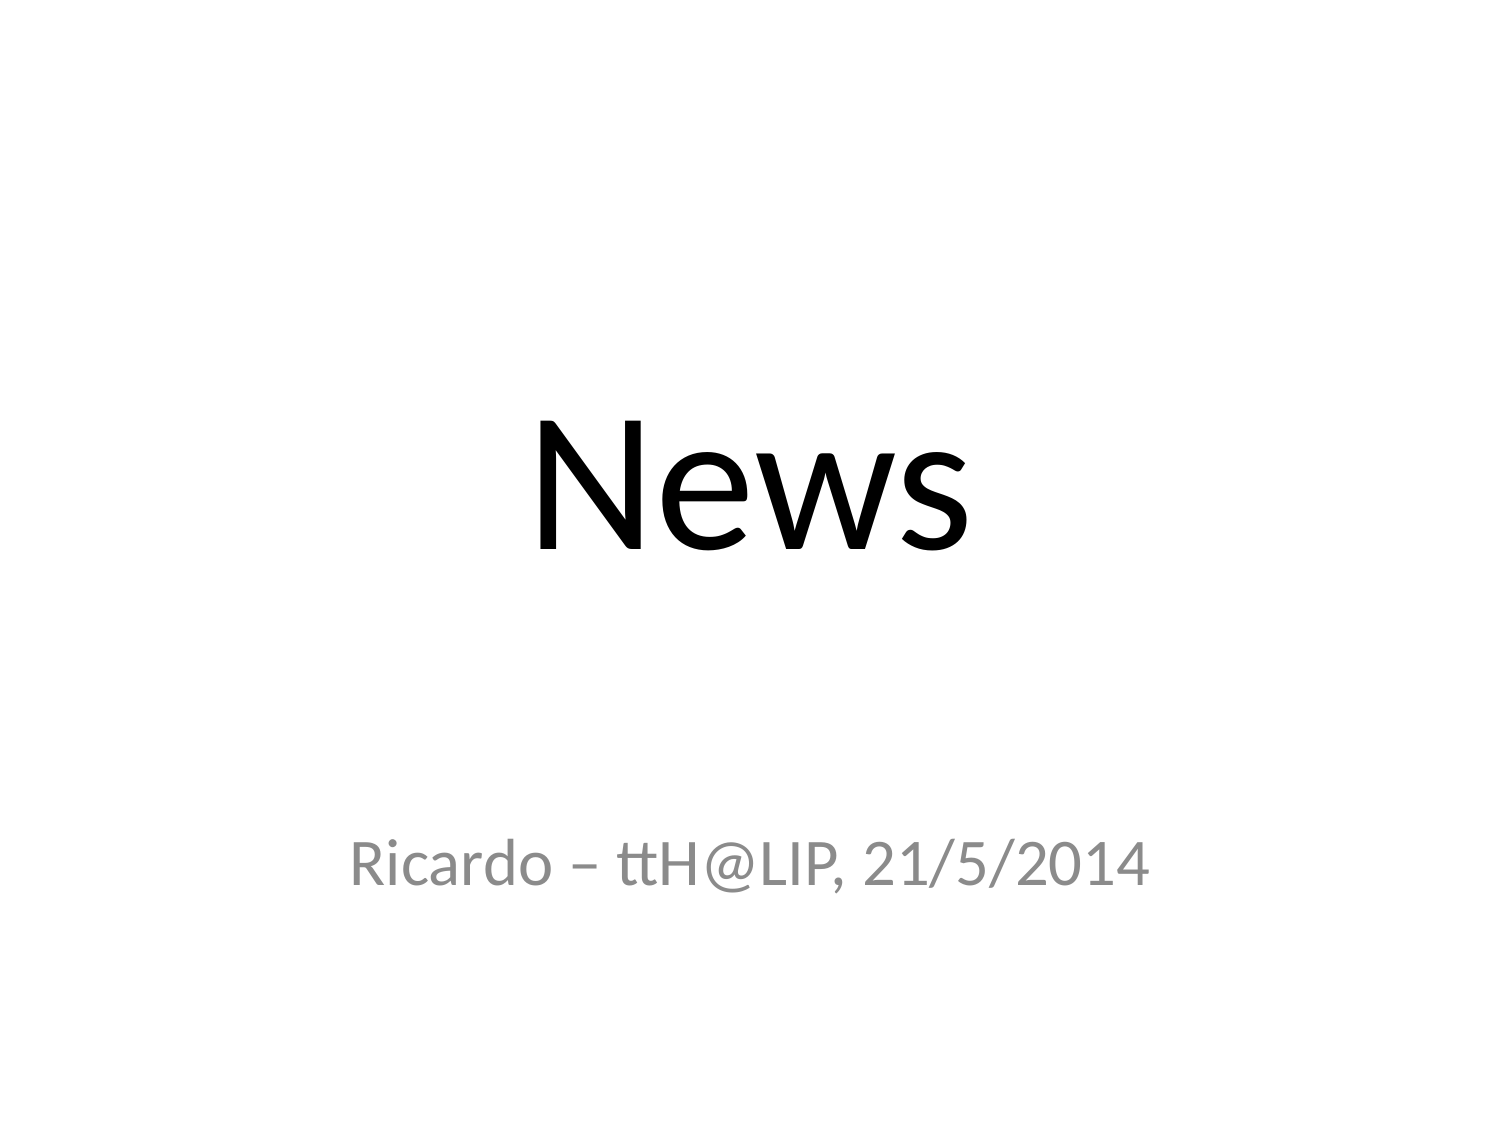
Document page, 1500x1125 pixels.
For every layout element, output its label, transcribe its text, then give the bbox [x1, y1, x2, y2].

subtitle Ricardo – ttH@LIP, 21/5/2014 [225, 811, 1275, 925]
title News [112, 349, 1388, 591]
